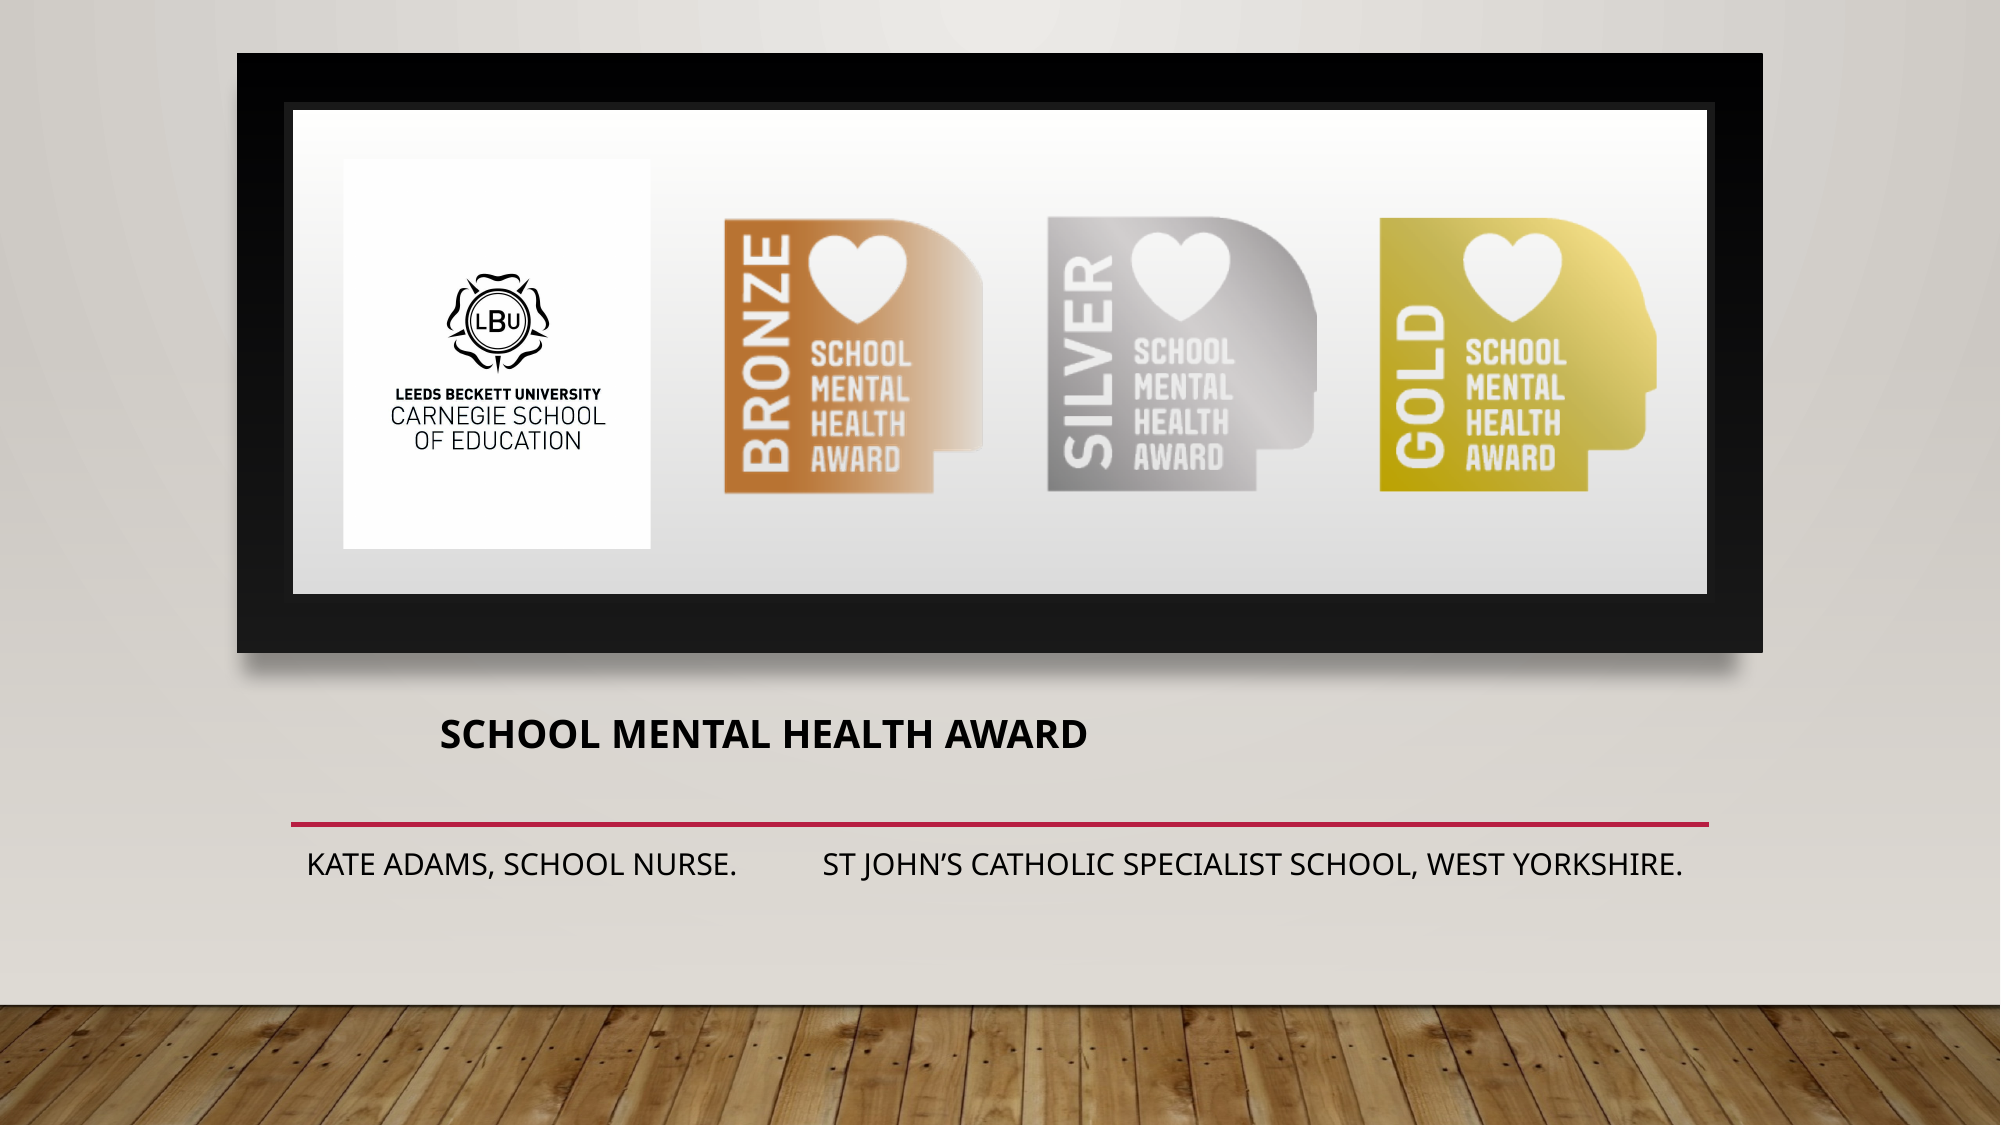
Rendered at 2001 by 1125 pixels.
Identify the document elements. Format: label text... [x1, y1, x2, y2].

picture [343, 159, 651, 549]
picture [1348, 157, 1657, 547]
title SCHOOL MENTAL HEALTH AWARD [424, 705, 1843, 808]
text_box [0, 0, 2000, 330]
picture [0, 1006, 2000, 1125]
picture [675, 157, 984, 547]
text_box [0, 330, 2000, 1004]
subtitle Kate Adams, School Nurse. St John’s Catholic Specialist School, West Yorkshire. [291, 825, 1710, 898]
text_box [236, 52, 1763, 653]
picture [1009, 157, 1318, 547]
